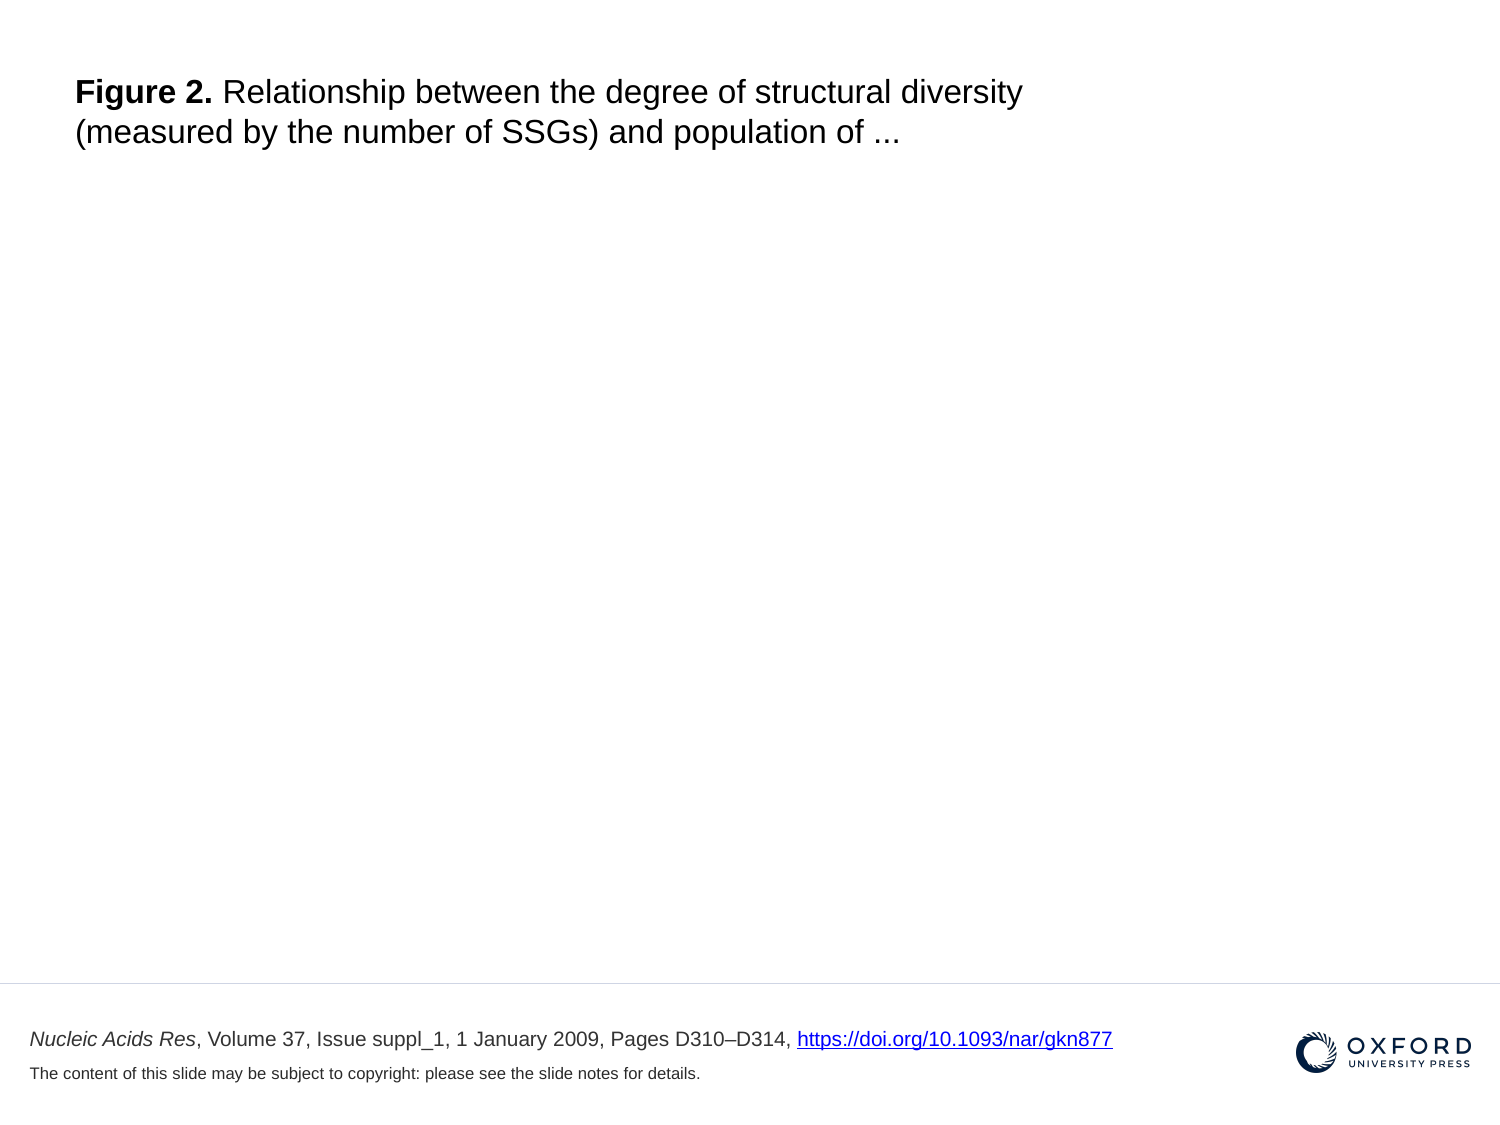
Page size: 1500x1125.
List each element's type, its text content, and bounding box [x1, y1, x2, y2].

footer Nucleic Acids Res, Volume 37, Issue suppl_1, 1 January 2009, Pages D310–D314, https://doi.org/10.1093/nar/gkn877 The content of this slide may be subject to copyright: please see the slide notes for details. [0, 983, 1260, 1125]
picture [1296, 1032, 1471, 1073]
title Figure 2. Relationship between the degree of structural diversity (measured by the number of SSGs) and population of ... [75, 69, 1078, 171]
